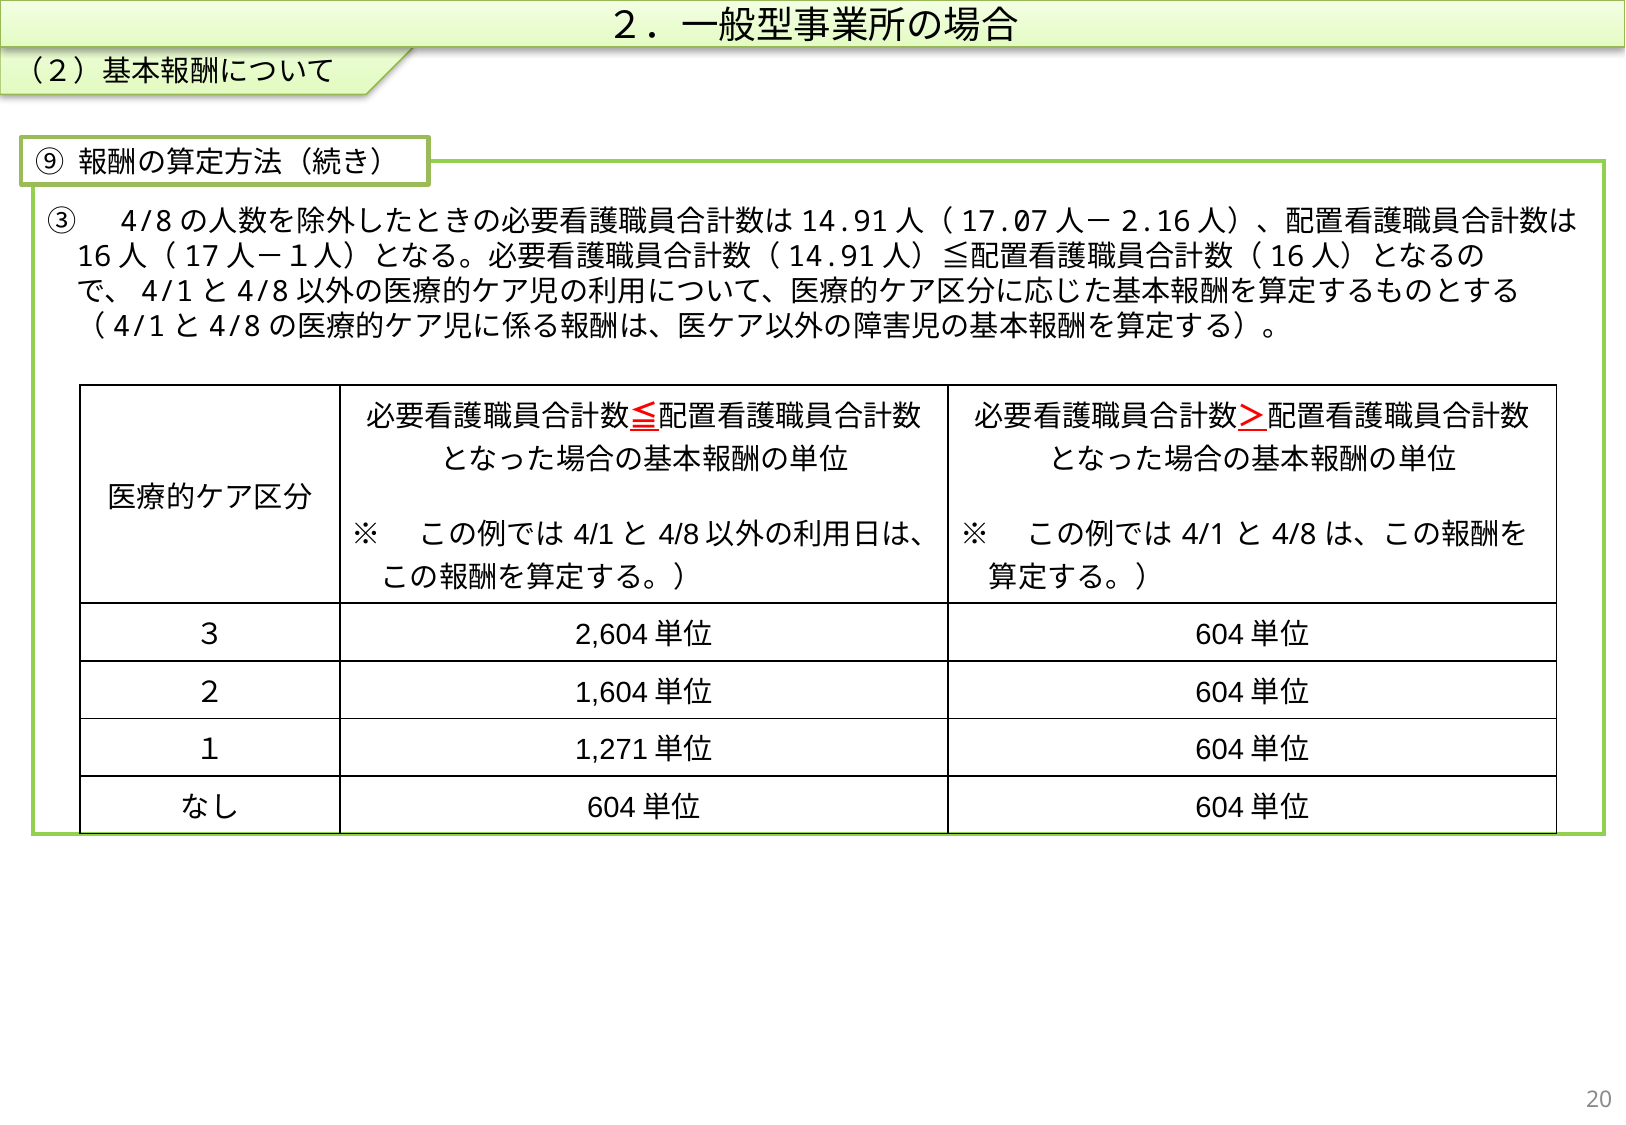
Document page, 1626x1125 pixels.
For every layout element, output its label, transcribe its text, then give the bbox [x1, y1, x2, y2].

table_cell 1,271単位 [341, 719, 947, 775]
text_box ③ 4/8の人数を除外したときの必要看護職員合計数は14.91人（17.07人－2.16人）、配置看護職員合計数は16人（17人－１人）となる。必要看護職員合計数（14.91人）≦配置看護職員合計数（16人）となるので、4/1と4/8以外の医療的ケア児の利用について、医療的ケア区分に応じた基本報酬を算定するものとする（4/1と4/8の医療的ケア児に係る報酬は、医ケア以外の障害児の基本報酬を算定する）。 [32, 160, 1604, 835]
text_box ⑨ 報酬の算定方法（続き） [19, 135, 431, 187]
table_cell 604単位 [949, 719, 1556, 775]
table_header 必要看護職員合計数＞配置看護職員合計数 となった場合の基本報酬の単位 ※ この例では4/1と4/8は、この報酬を算定する。） [949, 386, 1556, 602]
table_header 必要看護職員合計数≦配置看護職員合計数 となった場合の基本報酬の単位 ※ この例では4/1と4/8以外の利用日は、この報酬を算定する。） [341, 386, 947, 602]
slide_number 19 [1248, 1070, 1625, 1125]
table_cell 2,604単位 [341, 604, 947, 660]
table_cell 604単位 [341, 777, 947, 833]
table_cell 604単位 [949, 662, 1556, 718]
table_cell 1,604単位 [341, 662, 947, 718]
text_box ２．一般型事業所の場合 [0, 0, 1625, 48]
text_box （２）基本報酬について [0, 56, 404, 96]
table_cell ２ [81, 662, 339, 718]
table_cell なし [81, 777, 339, 833]
table_header 医療的ケア区分 [81, 386, 339, 602]
table_cell 604単位 [949, 777, 1556, 833]
table_cell １ [81, 719, 339, 775]
table_cell 604単位 [949, 604, 1556, 660]
table_cell ３ [81, 604, 339, 660]
